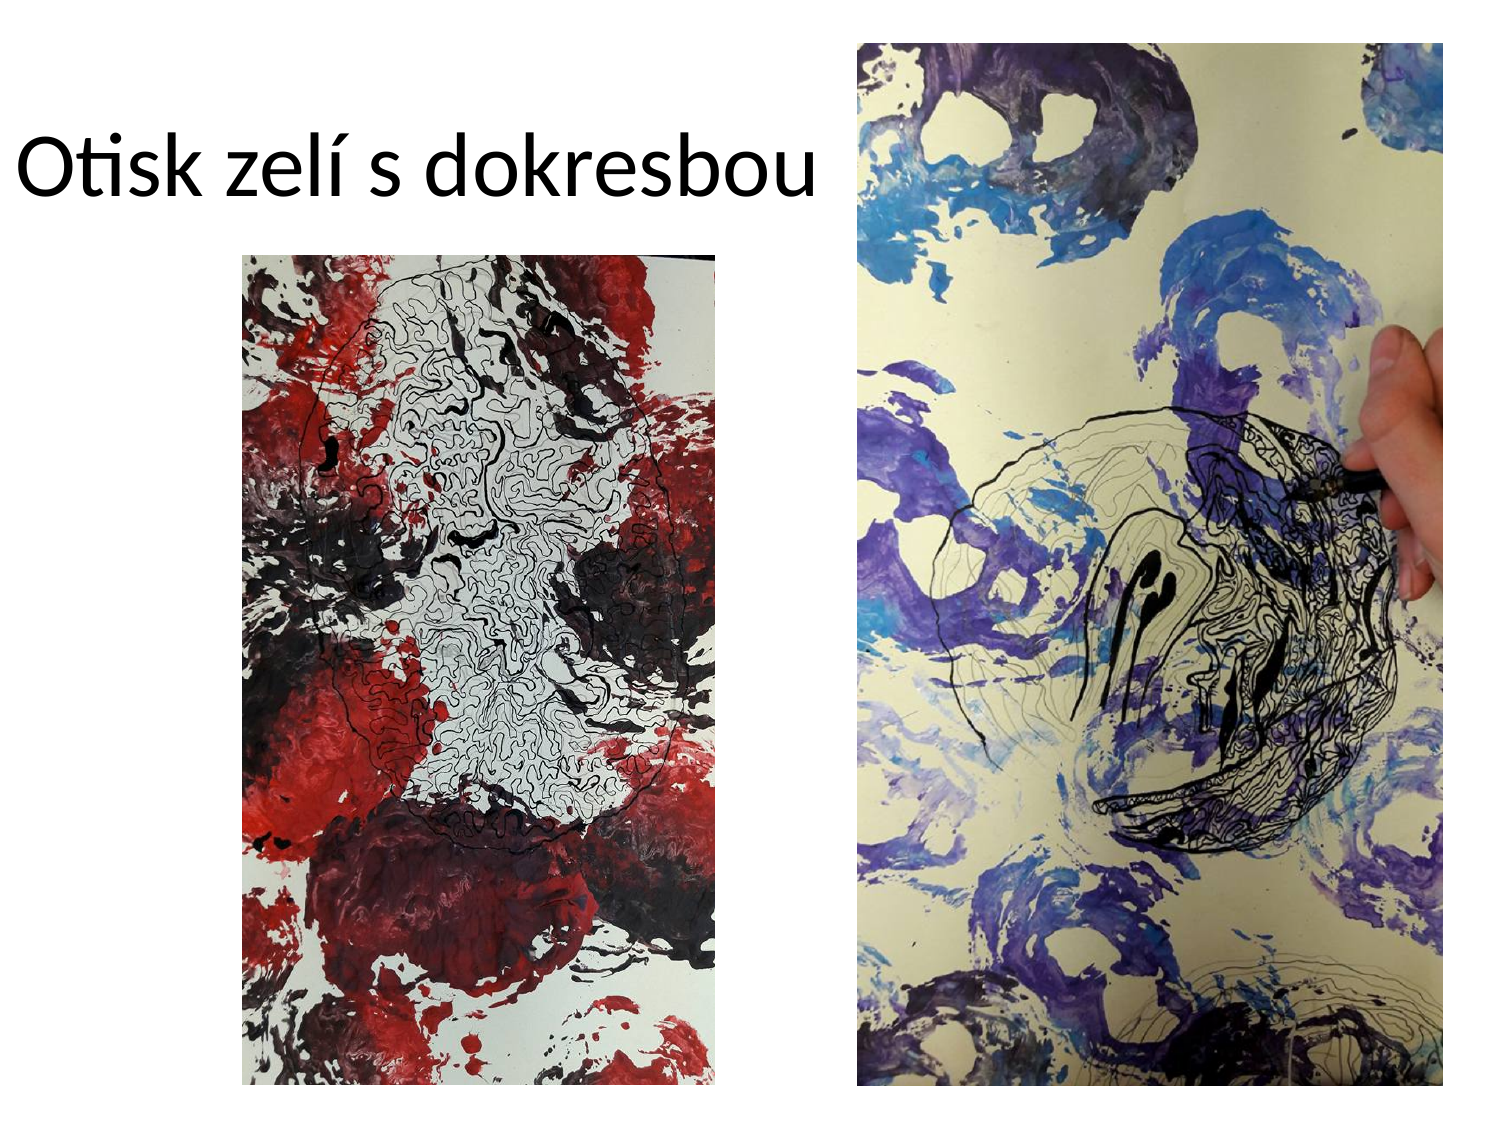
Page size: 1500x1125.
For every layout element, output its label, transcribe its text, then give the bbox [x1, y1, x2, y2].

picture [856, 42, 1443, 1086]
title Otisk zelí s dokresbou [0, 66, 850, 254]
picture [241, 255, 715, 1085]
